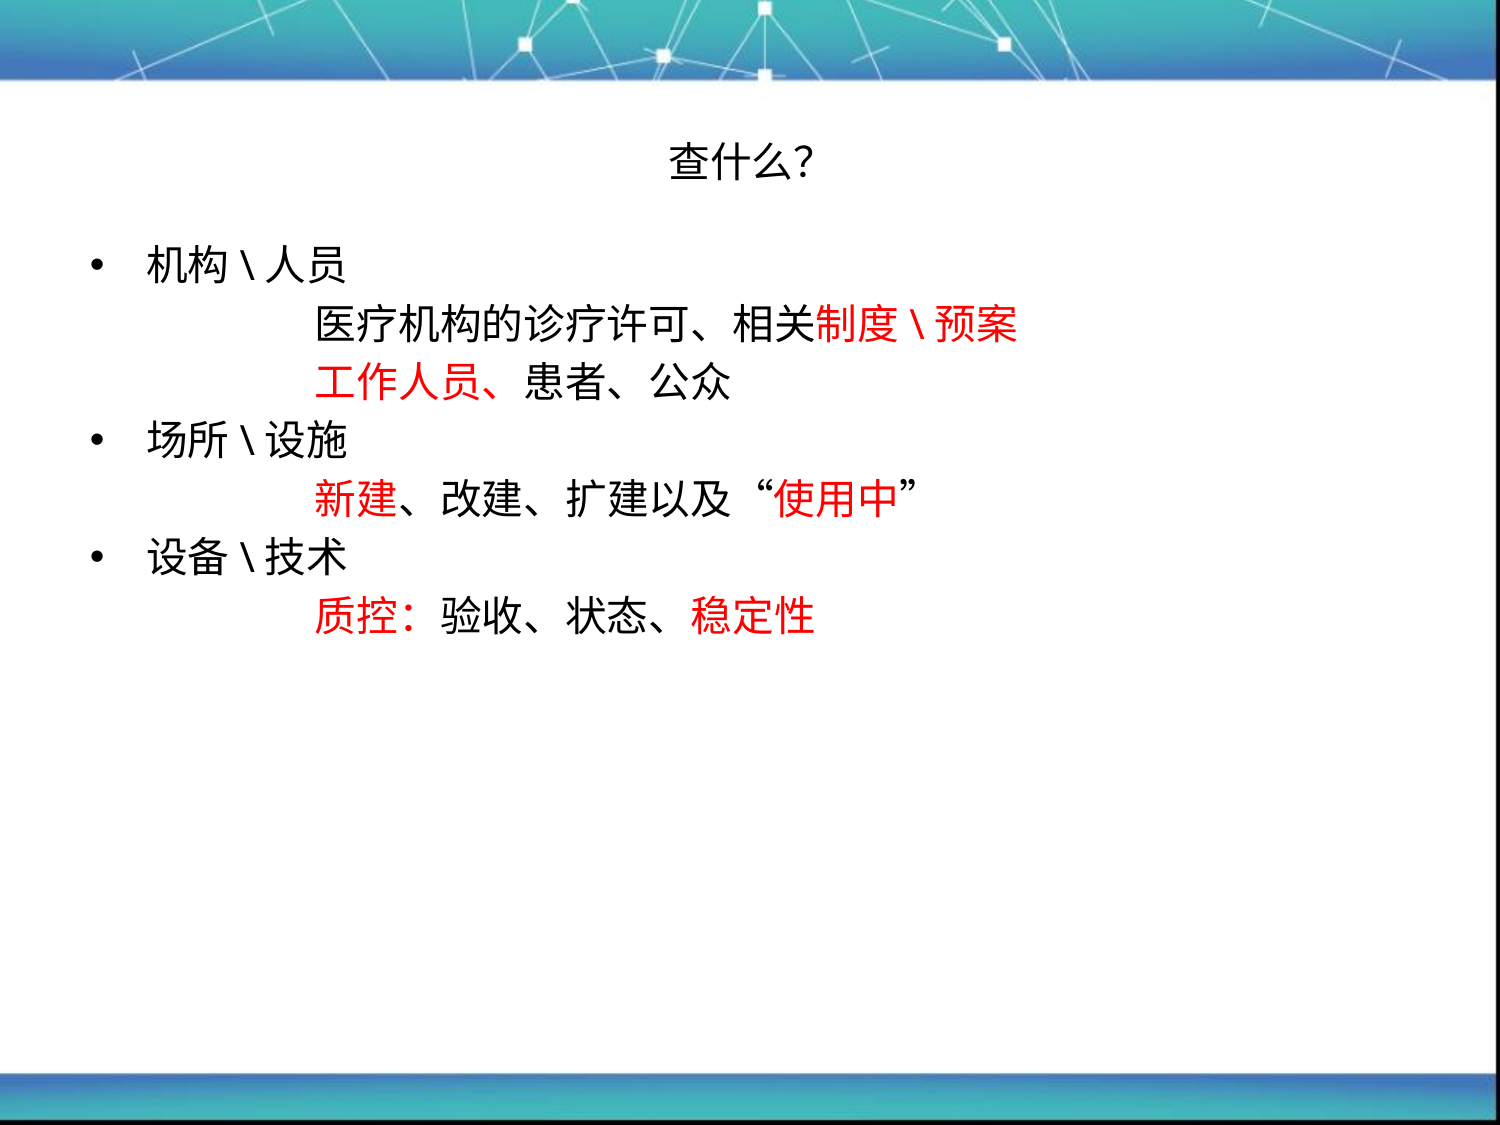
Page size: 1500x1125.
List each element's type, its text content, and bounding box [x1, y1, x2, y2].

title 查什么？ [76, 101, 1428, 221]
list 机构\人员 医疗机构的诊疗许可、相关制度\预案 工作人员、患者、公众 场所\设施 新建、改建、扩建以及“使用中” 设备\技术 质控：验收、状态、稳定性 [74, 231, 1426, 1006]
picture [0, 0, 1500, 1125]
